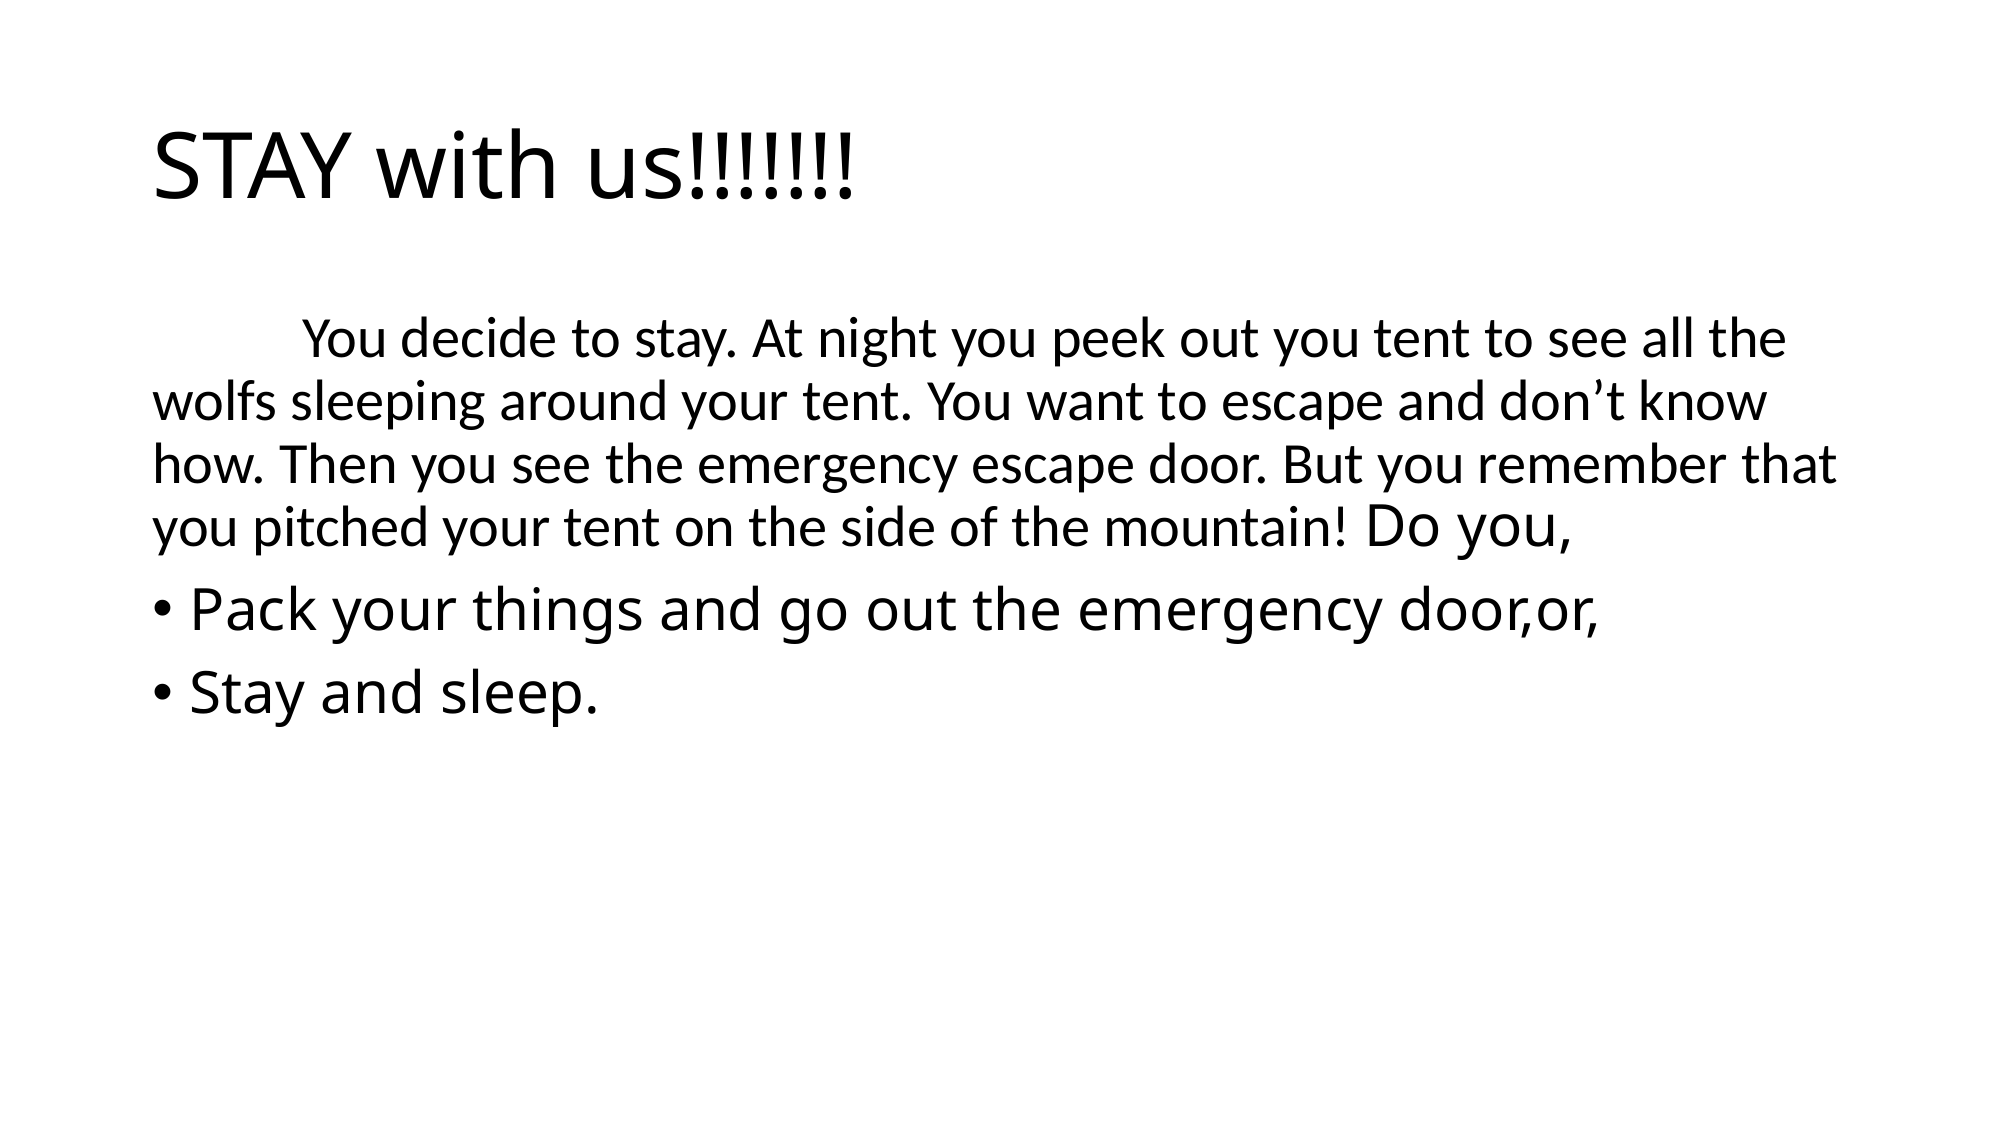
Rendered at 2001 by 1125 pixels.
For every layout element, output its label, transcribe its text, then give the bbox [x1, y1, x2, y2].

list You decide to stay. At night you peek out you tent to see all the wolfs sleeping around your tent. You want to escape and don’t know how. Then you see the emergency escape door. But you remember that you pitched your tent on the side of the mountain! Do you, Pack your things and go out the emergency door,or, Stay and sleep. [137, 299, 1863, 1014]
title STAY with us!!!!!!! [137, 59, 1863, 278]
